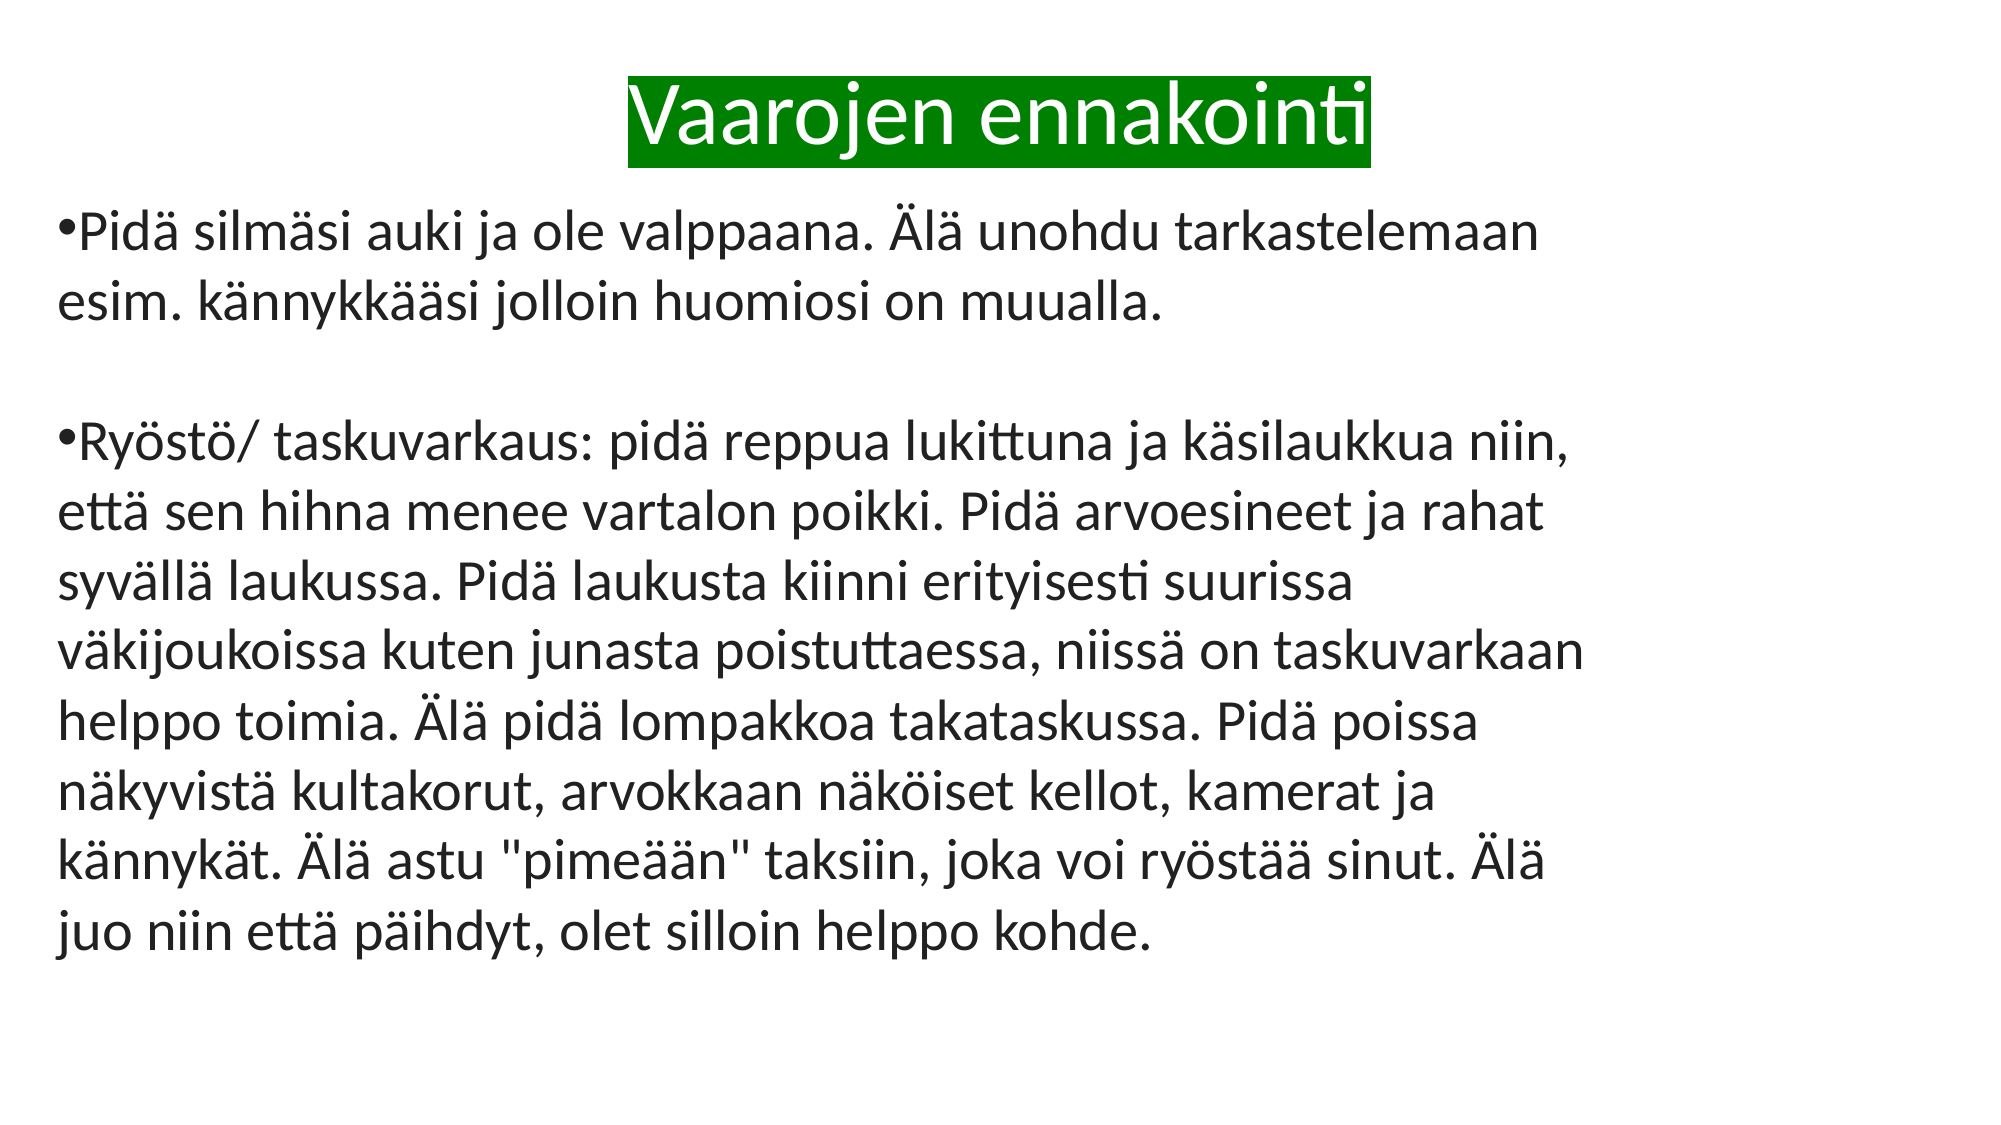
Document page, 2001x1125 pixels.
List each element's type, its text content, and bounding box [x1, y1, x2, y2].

title Vaarojen ennakointi [99, 0, 1900, 233]
text_box Pidä silmäsi auki ja ole valppaana. Älä unohdu tarkastelemaan esim. kännykkääsi jolloin huomiosi on muualla. Ryöstö/ taskuvarkaus: pidä reppua lukittuna ja käsilaukkua niin, että sen hihna menee vartalon poikki. Pidä arvoesineet ja rahat syvällä laukussa. Pidä laukusta kiinni erityisesti suurissa väkijoukoissa kuten junasta poistuttaessa, niissä on taskuvarkaan helppo toimia. Älä pidä lompakkoa takataskussa. Pidä poissa näkyvistä kultakorut, arvokkaan näköiset kellot, kamerat ja kännykät. Älä astu "pimeään" taksiin, joka voi ryöstää sinut. Älä juo niin että päihdyt, olet silloin helppo kohde. [43, 184, 1638, 969]
